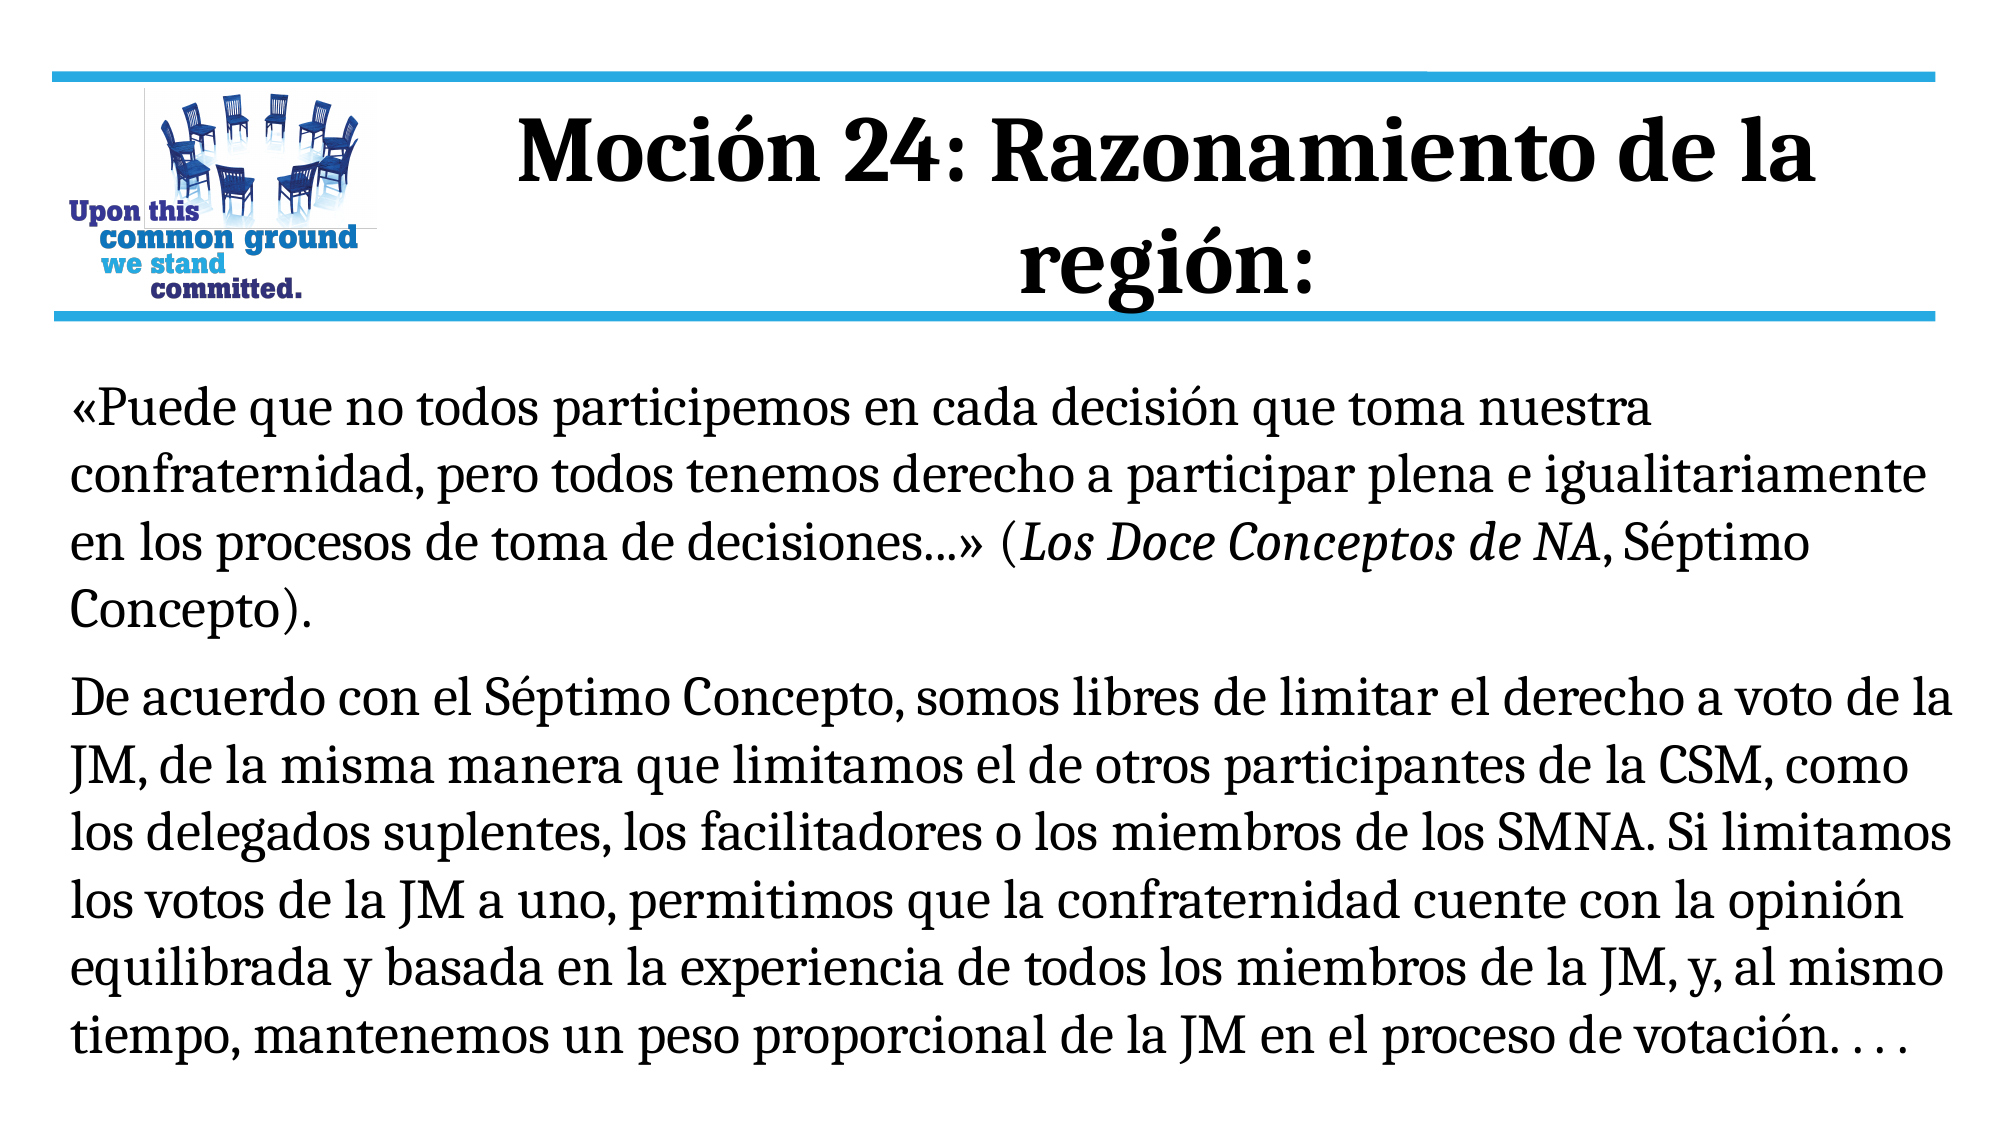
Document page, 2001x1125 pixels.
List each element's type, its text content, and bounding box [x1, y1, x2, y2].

picture [69, 88, 377, 305]
text_box Moción 24: Razonamiento de la región: [395, 137, 1940, 263]
text_box «Puede que no todos participemos en cada decisión que toma nuestra confraternidad, pero todos tenemos derecho a participar plena e igualitariamente en los procesos de toma de decisiones...» (Los Doce Conceptos de NA, Séptimo Concepto). De acuerdo con el Séptimo Concepto, somos libres de limitar el derecho a voto de la JM, de la misma manera que limitamos el de otros participantes de la CSM, como los delegados suplentes, los facilitadores o los miembros de los SMNA. Si limitamos los votos de la JM a uno, permitimos que la confraternidad cuente con la opinión equilibrada y basada en la experiencia de todos los miembros de la JM, y, al mismo tiempo, mantenemos un peso proporcional de la JM en el proceso de votación. . . . [70, 368, 1975, 1065]
